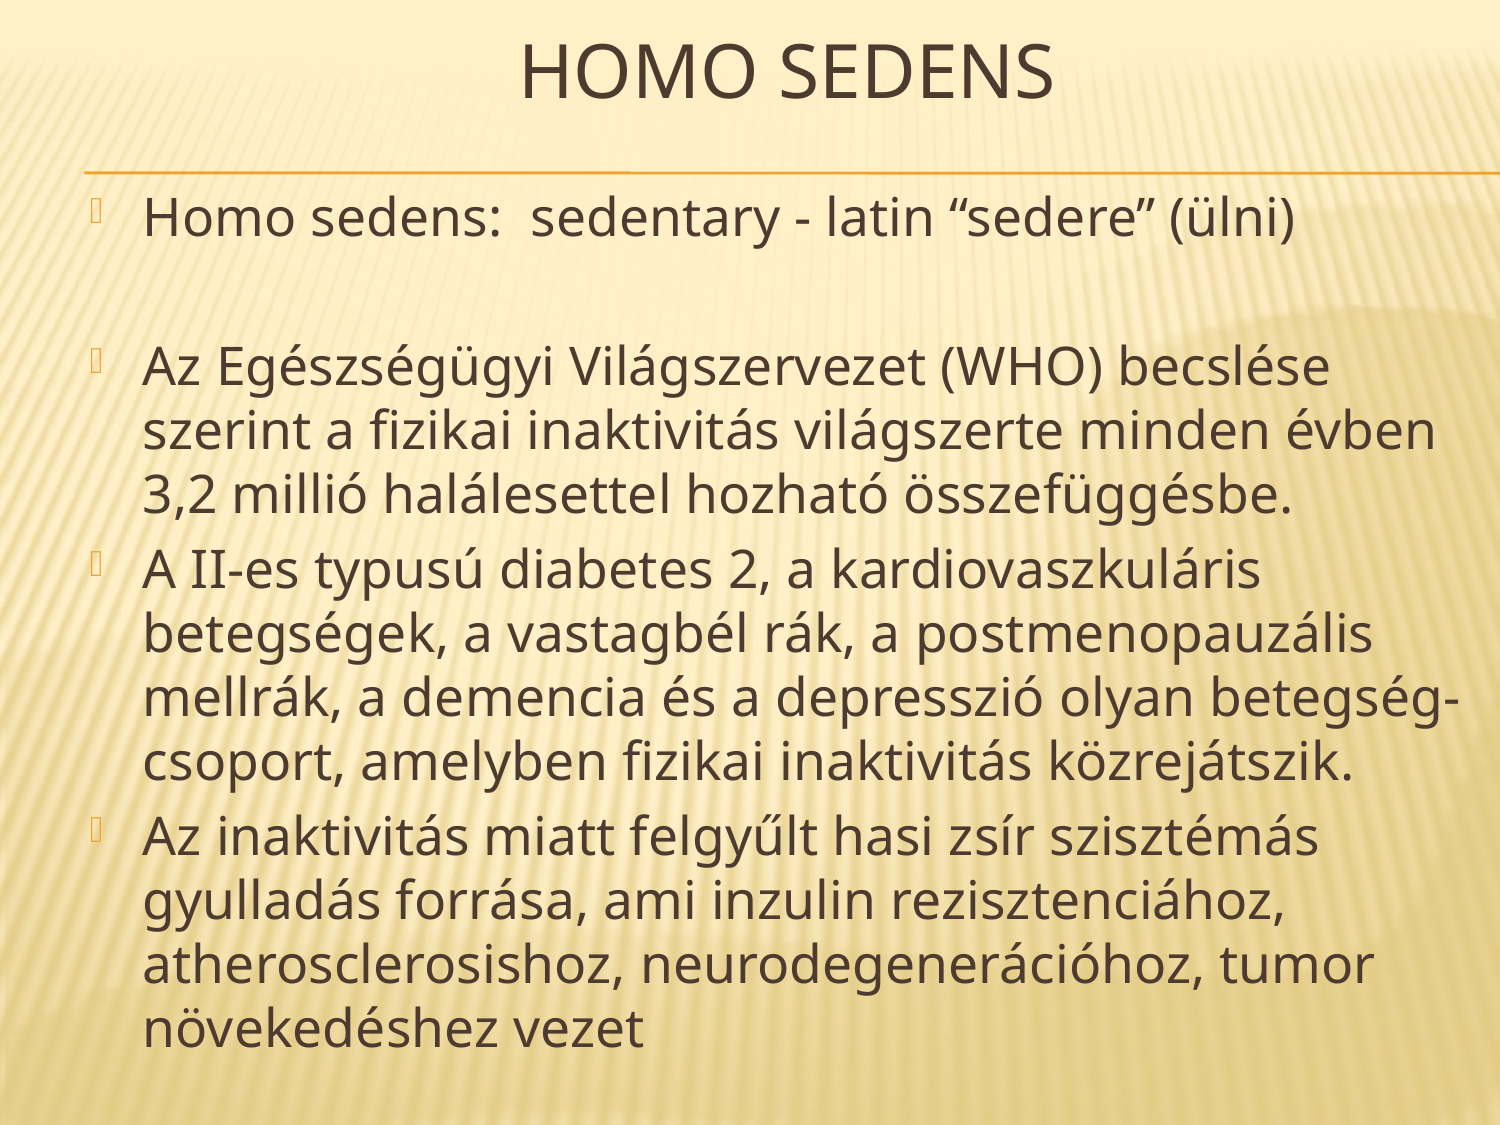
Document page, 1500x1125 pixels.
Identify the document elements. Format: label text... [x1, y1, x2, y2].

title Homo SEDENS [75, 0, 1500, 138]
list Homo sedens: sedentary - latin “sedere” (ülni) Az Egészségügyi Világszervezet (WHO) becslése szerint a fizikai inaktivitás világszerte minden évben 3,2 millió halálesettel hozható összefüggésbe. A II-es typusú diabetes 2, a kardiovaszkuláris betegségek, a vastagbél rák, a postmenopauzális mellrák, a demencia és a depresszió olyan betegség-csoport, amelyben fizikai inaktivitás közrejátszik. Az inaktivitás miatt felgyűlt hasi zsír szisztémás gyulladás forrása, ami inzulin rezisztenciához, atherosclerosishoz, neurodegenerációhoz, tumor növekedéshez vezet [75, 175, 1500, 1125]
